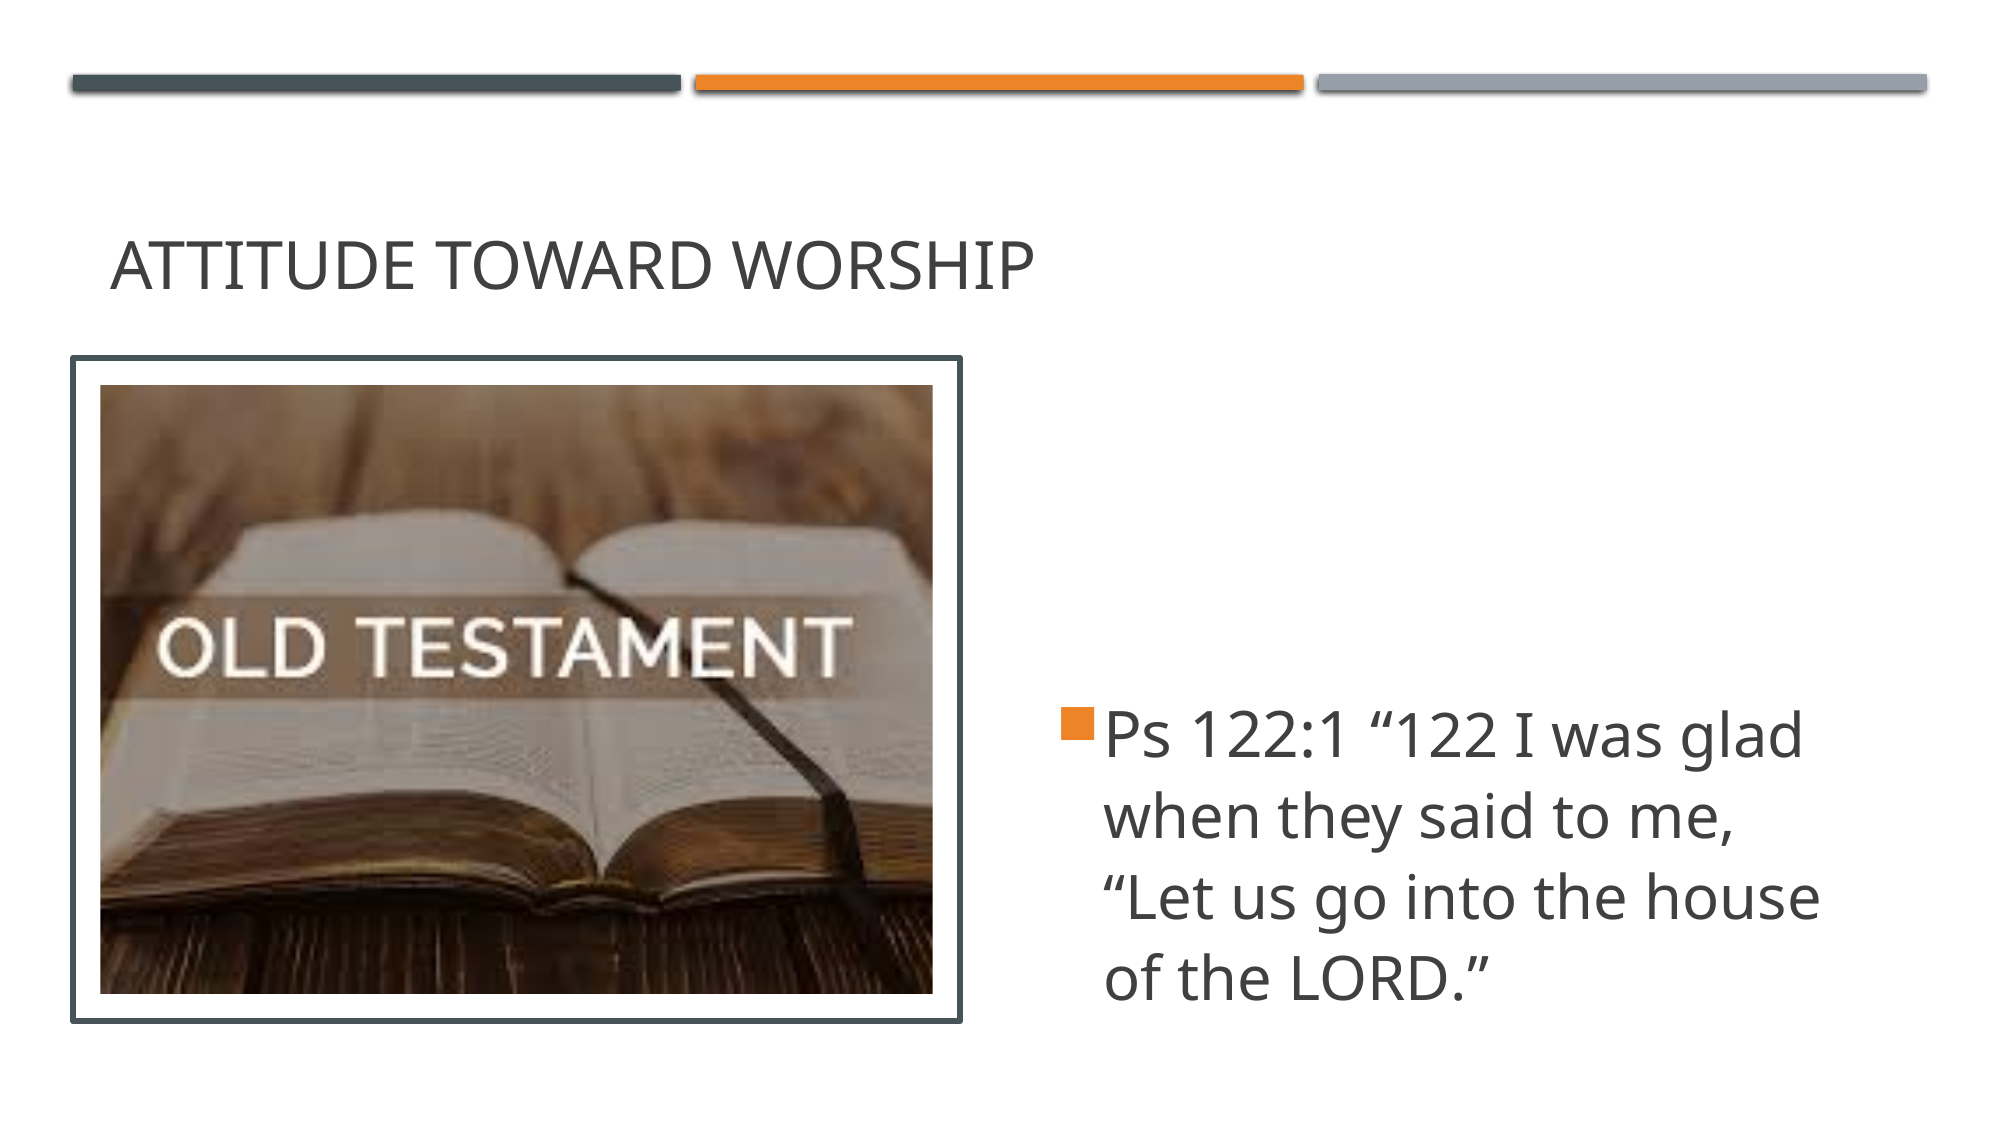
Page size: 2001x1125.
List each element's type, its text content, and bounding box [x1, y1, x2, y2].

text_box [72, 74, 682, 92]
title Attitude toward worship [95, 115, 1905, 311]
text_box [71, 356, 962, 1023]
list Ps 122:1 “122 I was glad when they said to me, “Let us go into the house of the Lord.” [1040, 357, 1905, 1022]
picture [99, 384, 934, 995]
text_box [1318, 73, 1928, 92]
text_box [695, 74, 1304, 91]
